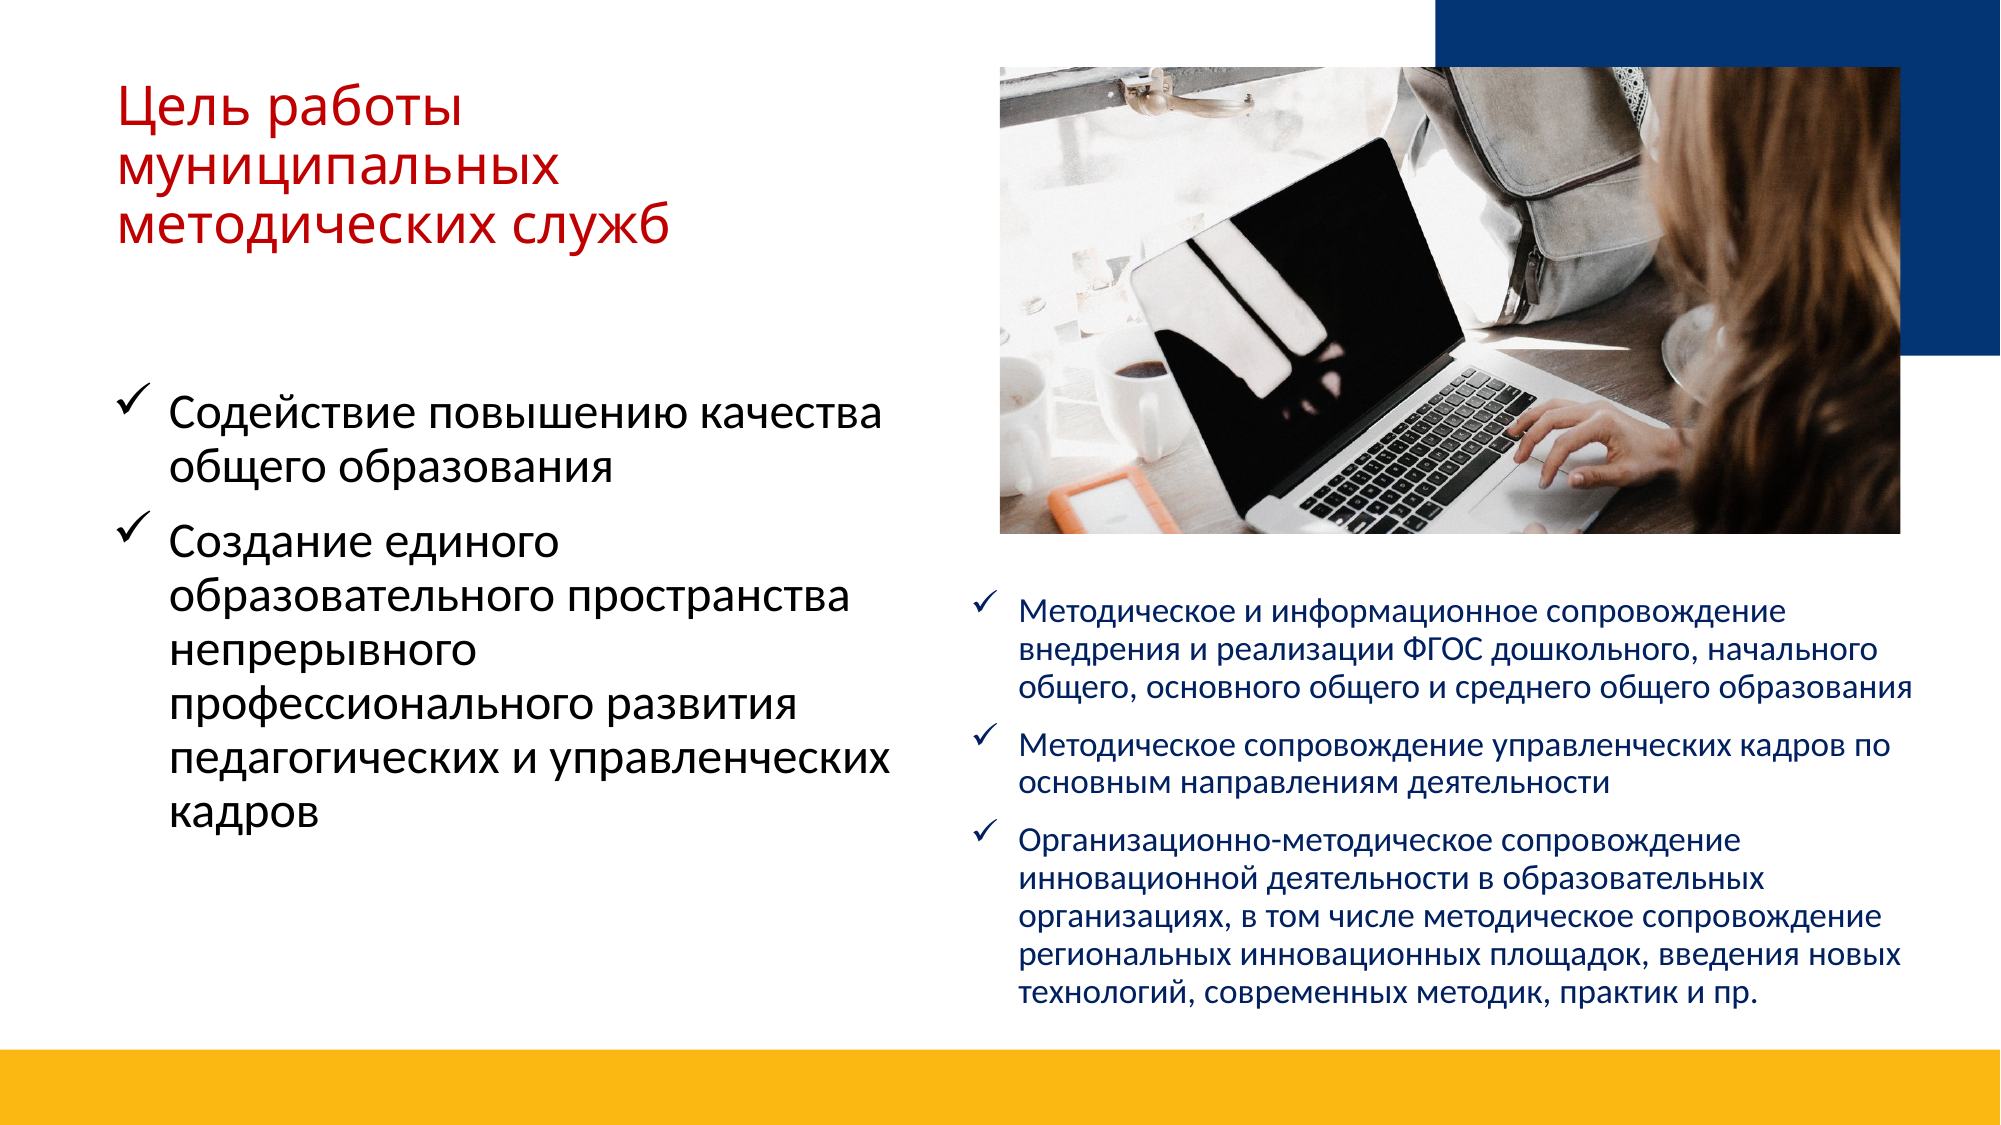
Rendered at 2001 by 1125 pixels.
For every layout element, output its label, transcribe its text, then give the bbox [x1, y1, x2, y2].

title Цель работы муниципальных методических служб [101, 70, 936, 264]
picture [999, 67, 1901, 534]
list Методическое и информационное сопровождение внедрения и реализации ФГОС дошкольного, начального общего, основного общего и среднего общего образования Методическое сопровождение управленческих кадров по основным направлениям деятельности Организационно-методическое сопровождение инновационной деятельности в образовательных организациях, в том числе методическое сопровождение региональных инновационных площадок, введения новых технологий, современных методик, практик и пр. [955, 584, 1938, 1050]
list Содействие повышению качества общего образования Создание единого образовательного пространства непрерывного профессионального развития педагогических и управленческих кадров [97, 377, 925, 1125]
text_box [1434, 0, 2000, 357]
